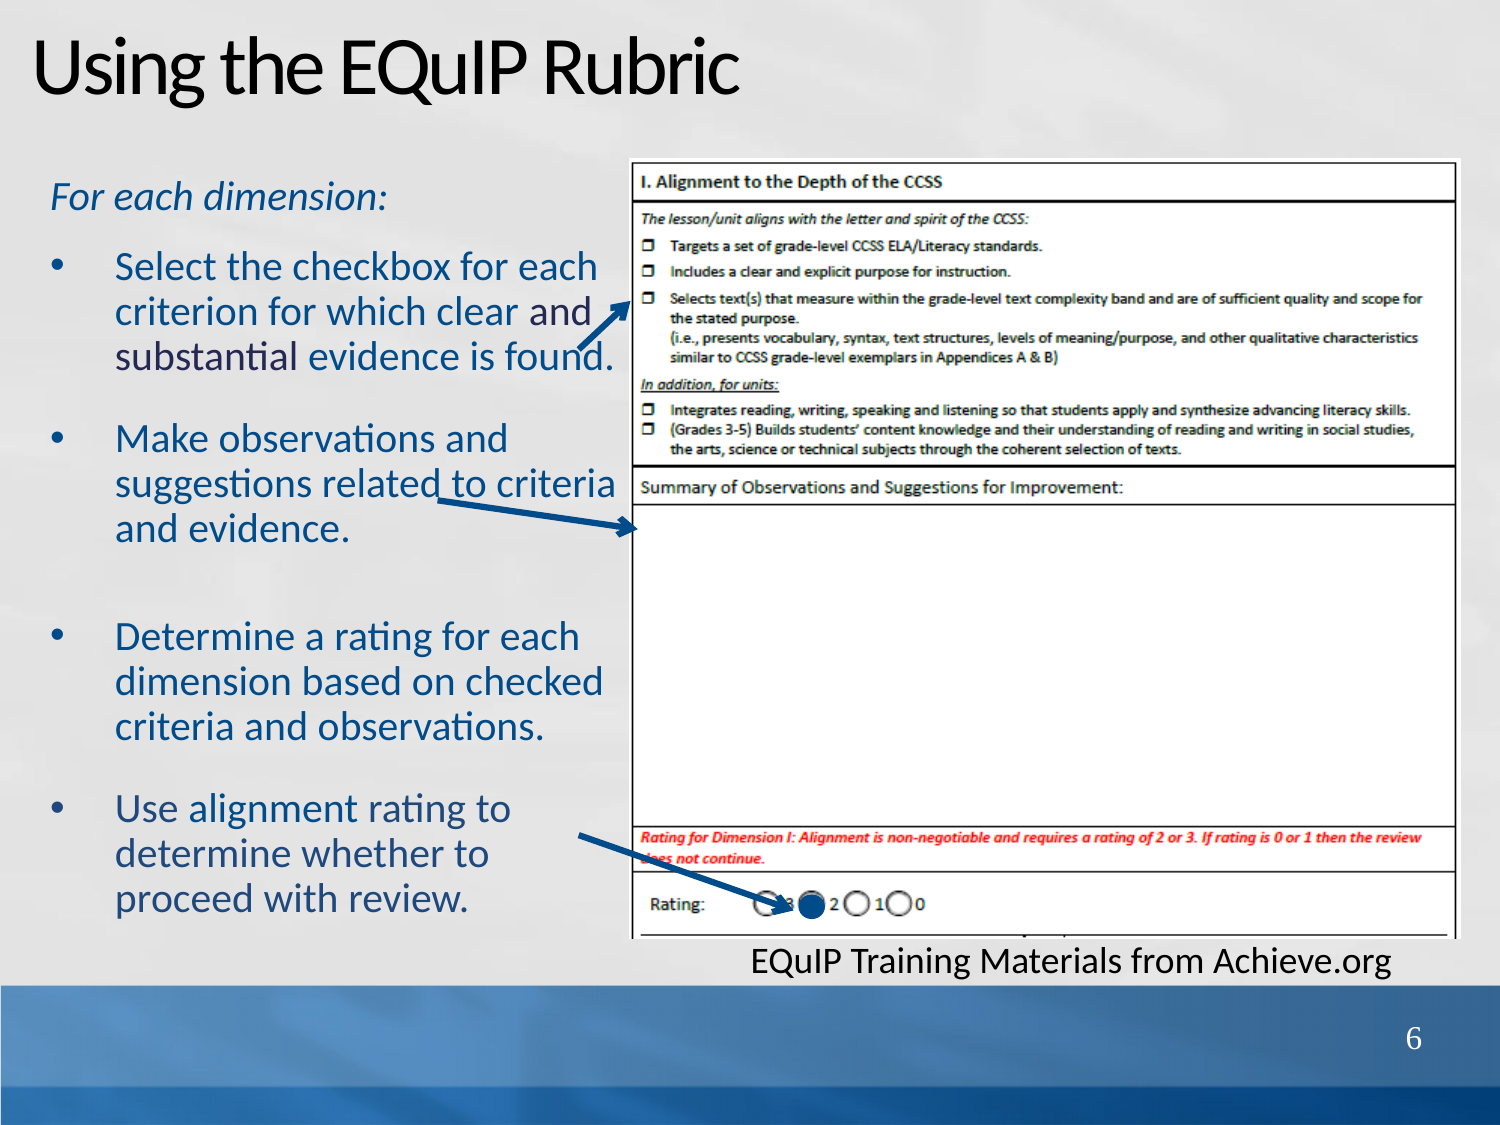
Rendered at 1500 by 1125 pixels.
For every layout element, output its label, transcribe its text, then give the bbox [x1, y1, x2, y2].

picture [2, 986, 1500, 1125]
text_box EQuIP Training Materials from Achieve.org [735, 948, 1408, 989]
title Using the EQuIP Rubric [31, 22, 1382, 130]
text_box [578, 834, 794, 911]
picture [0, 0, 1500, 985]
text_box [437, 500, 639, 530]
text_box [578, 300, 631, 350]
slide_number 40 [1075, 996, 1438, 1076]
list For each dimension: Select the checkbox for each criterion for which clear and substantial evidence is found. Make observations and suggestions related to criteria and evidence. Determine a rating for each dimension based on checked criteria and observations. Use alignment rating to determine whether to proceed with review. [50, 174, 631, 992]
